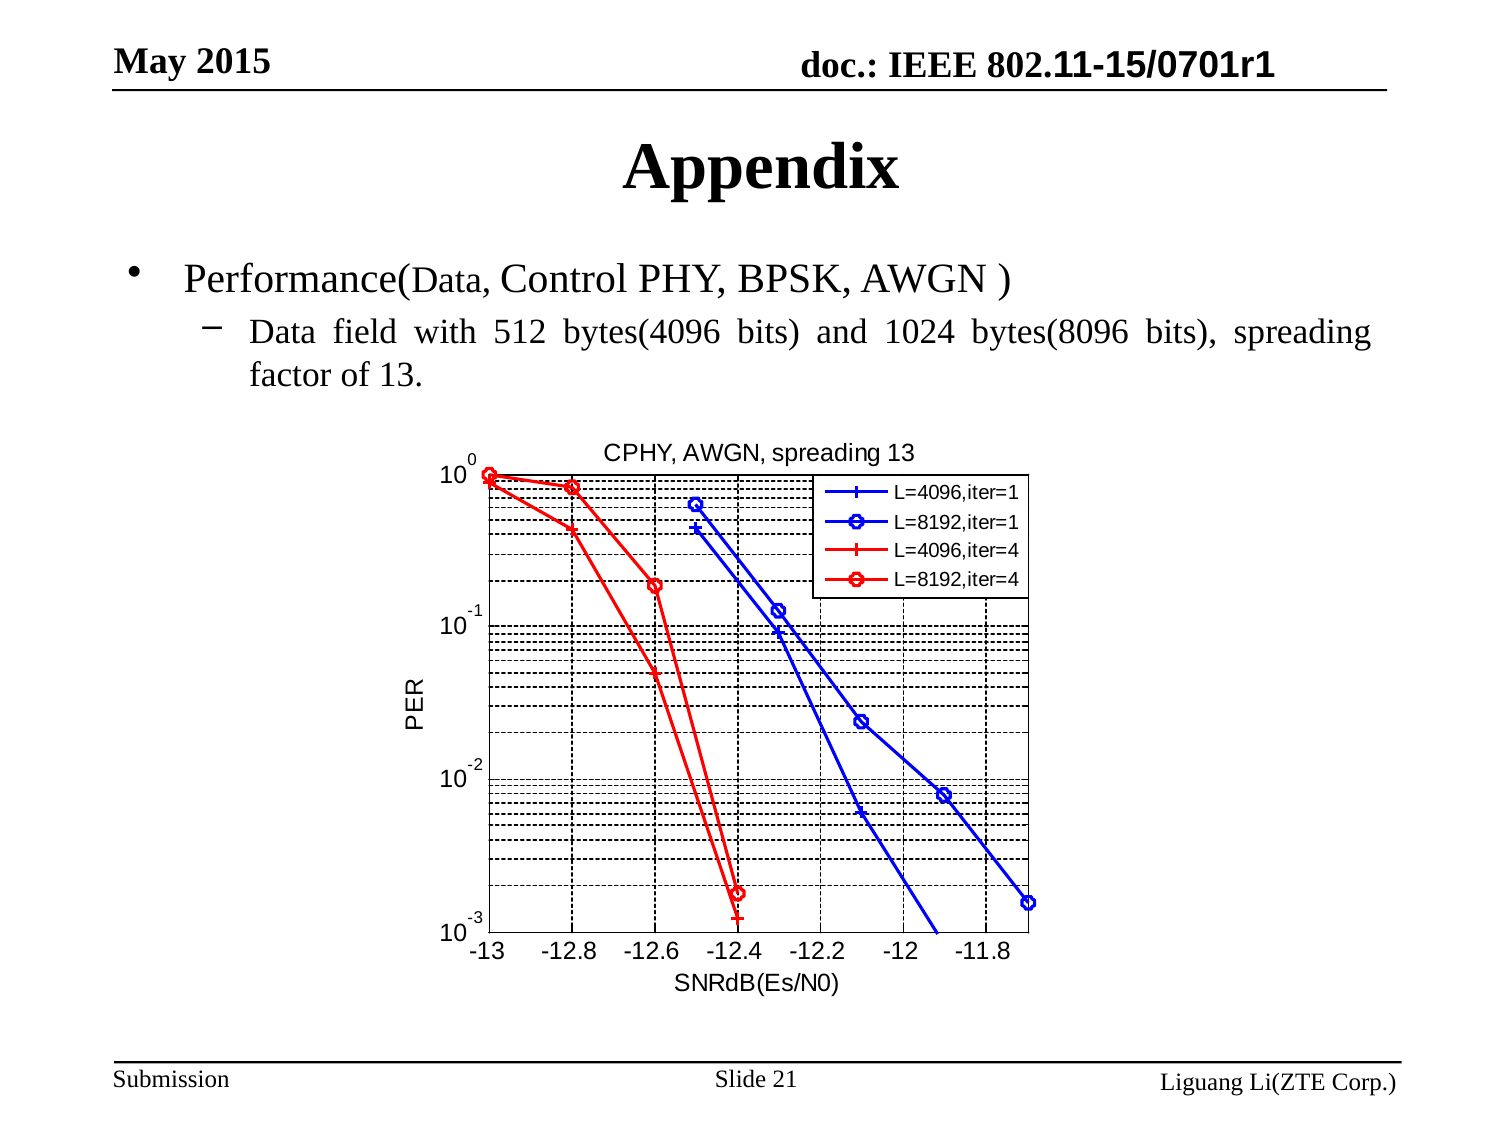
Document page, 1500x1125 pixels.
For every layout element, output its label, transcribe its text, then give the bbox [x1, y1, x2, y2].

picture [395, 432, 1096, 1000]
slide_number Slide 21 [712, 1062, 800, 1093]
title Appendix [123, 101, 1399, 221]
list Performance(Data, Control PHY, BPSK, AWGN ) Data field with 512 bytes(4096 bits) and 1024 bytes(8096 bits), spreading factor of 13. [112, 243, 1388, 1071]
footer Liguang Li(ZTE Corp.) [1113, 1066, 1418, 1095]
